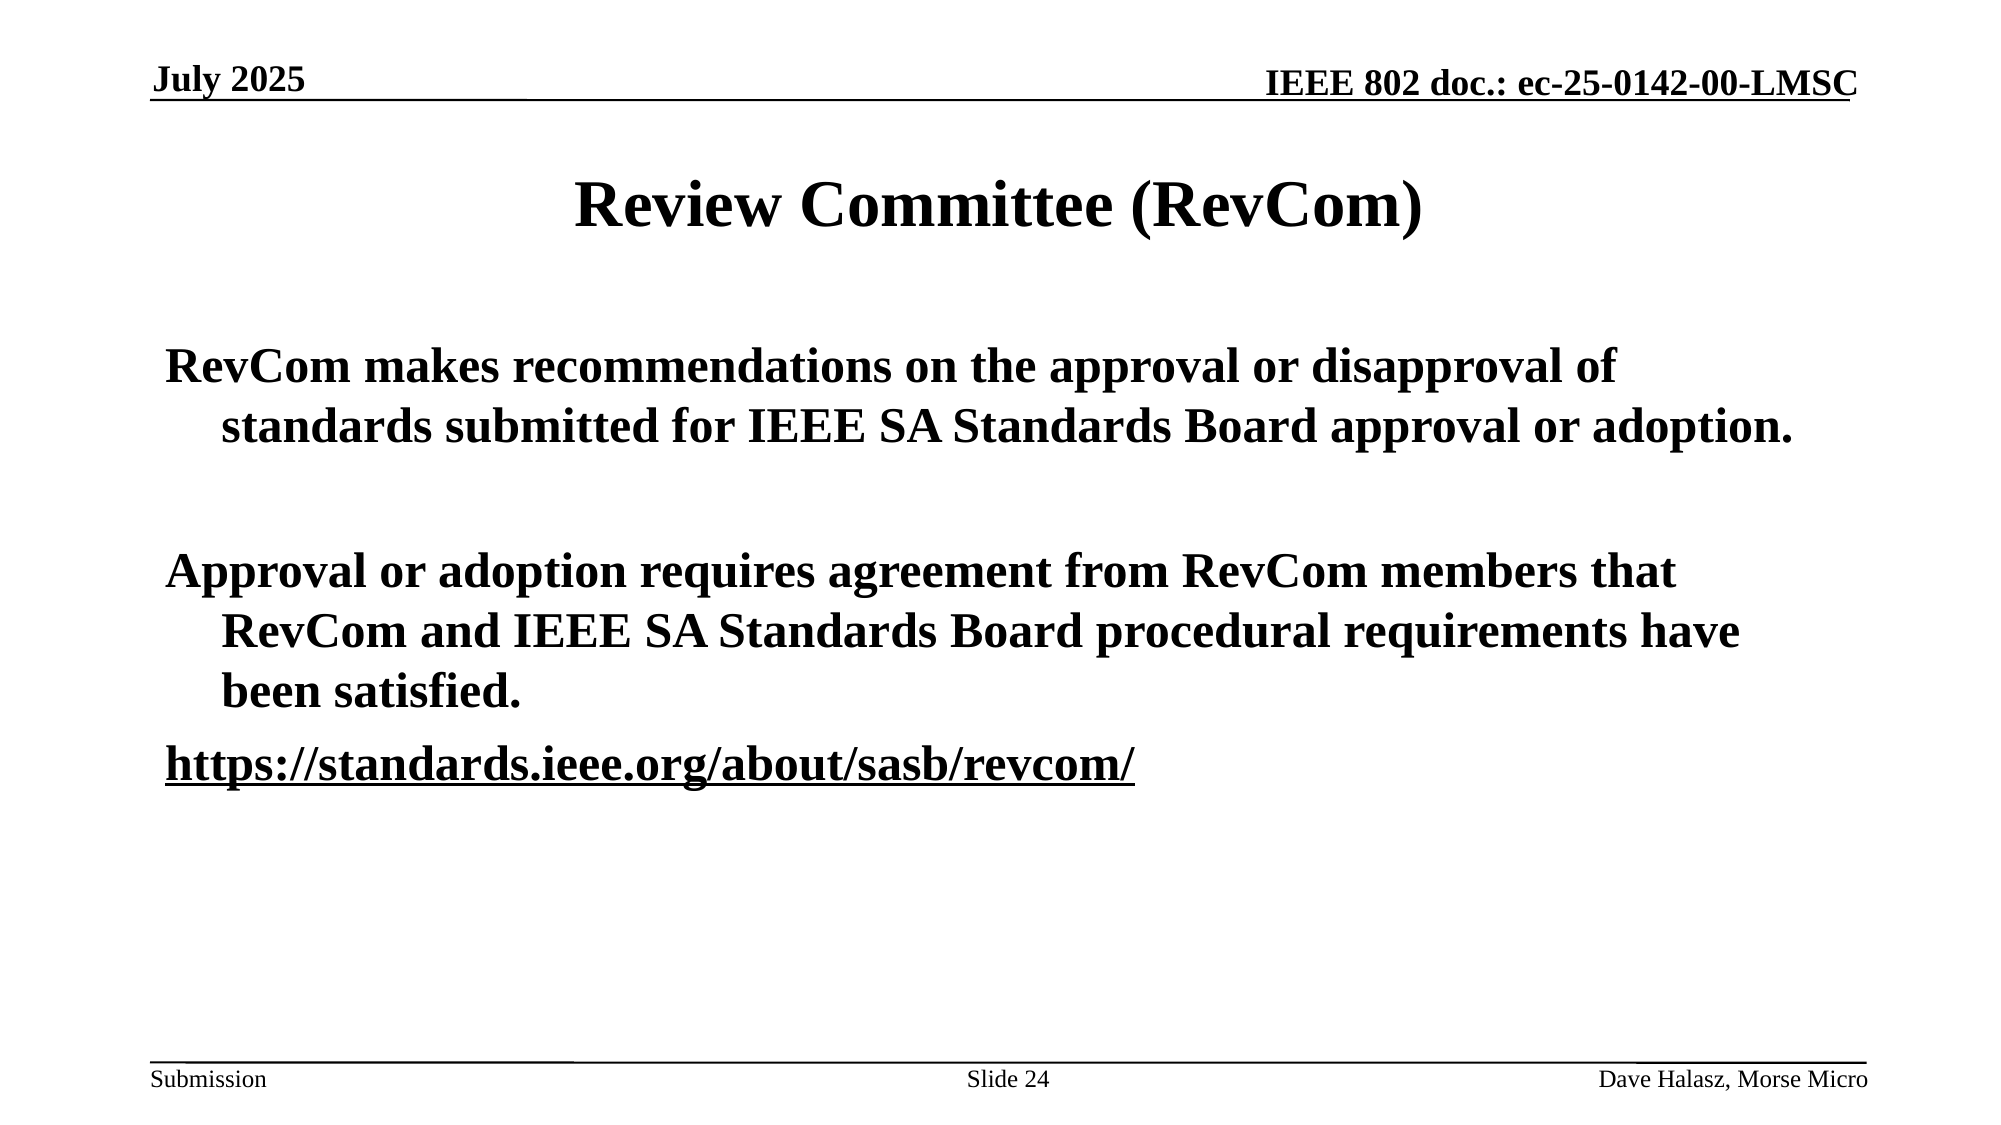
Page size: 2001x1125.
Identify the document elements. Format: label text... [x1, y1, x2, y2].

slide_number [152, 54, 563, 100]
title Review Committee (RevCom) [149, 112, 1850, 288]
slide_number Slide 24 [950, 1061, 1067, 1123]
list RevCom makes recommendations on the approval or disapproval of standards submitted for IEEE SA Standards Board approval or adoption. Approval or adoption requires agreement from RevCom members that RevCom and IEEE SA Standards Board procedural requirements have been satisfied. https://standards.ieee.org/about/sasb/revcom/ [149, 324, 1850, 1000]
footer Dave Halasz, Morse Micro [1171, 1061, 1869, 1093]
